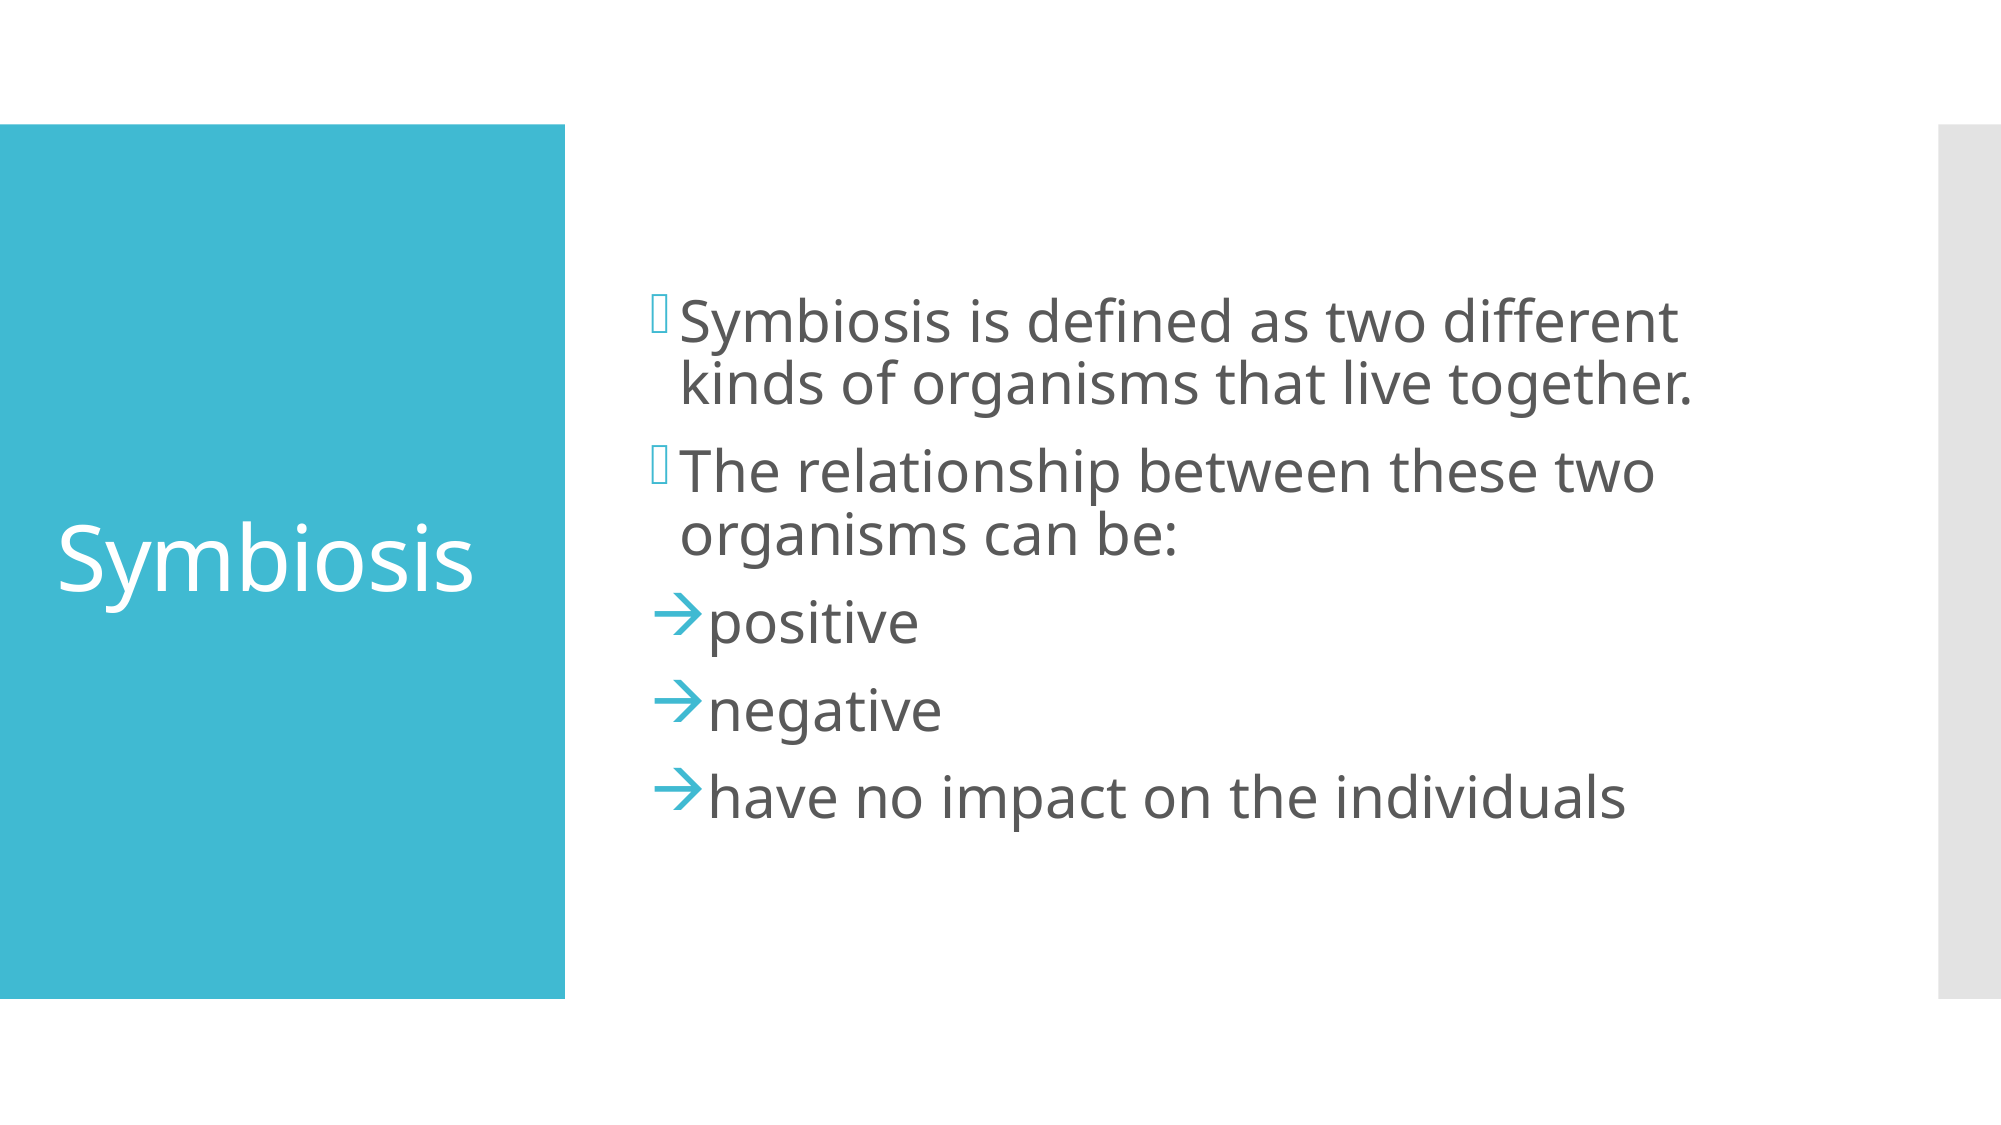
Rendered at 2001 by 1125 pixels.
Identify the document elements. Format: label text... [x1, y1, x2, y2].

title Symbiosis [41, 184, 525, 940]
list Symbiosis is defined as two different kinds of organisms that live together. The relationship between these two organisms can be: positive negative have no impact on the individuals [634, 141, 1835, 982]
